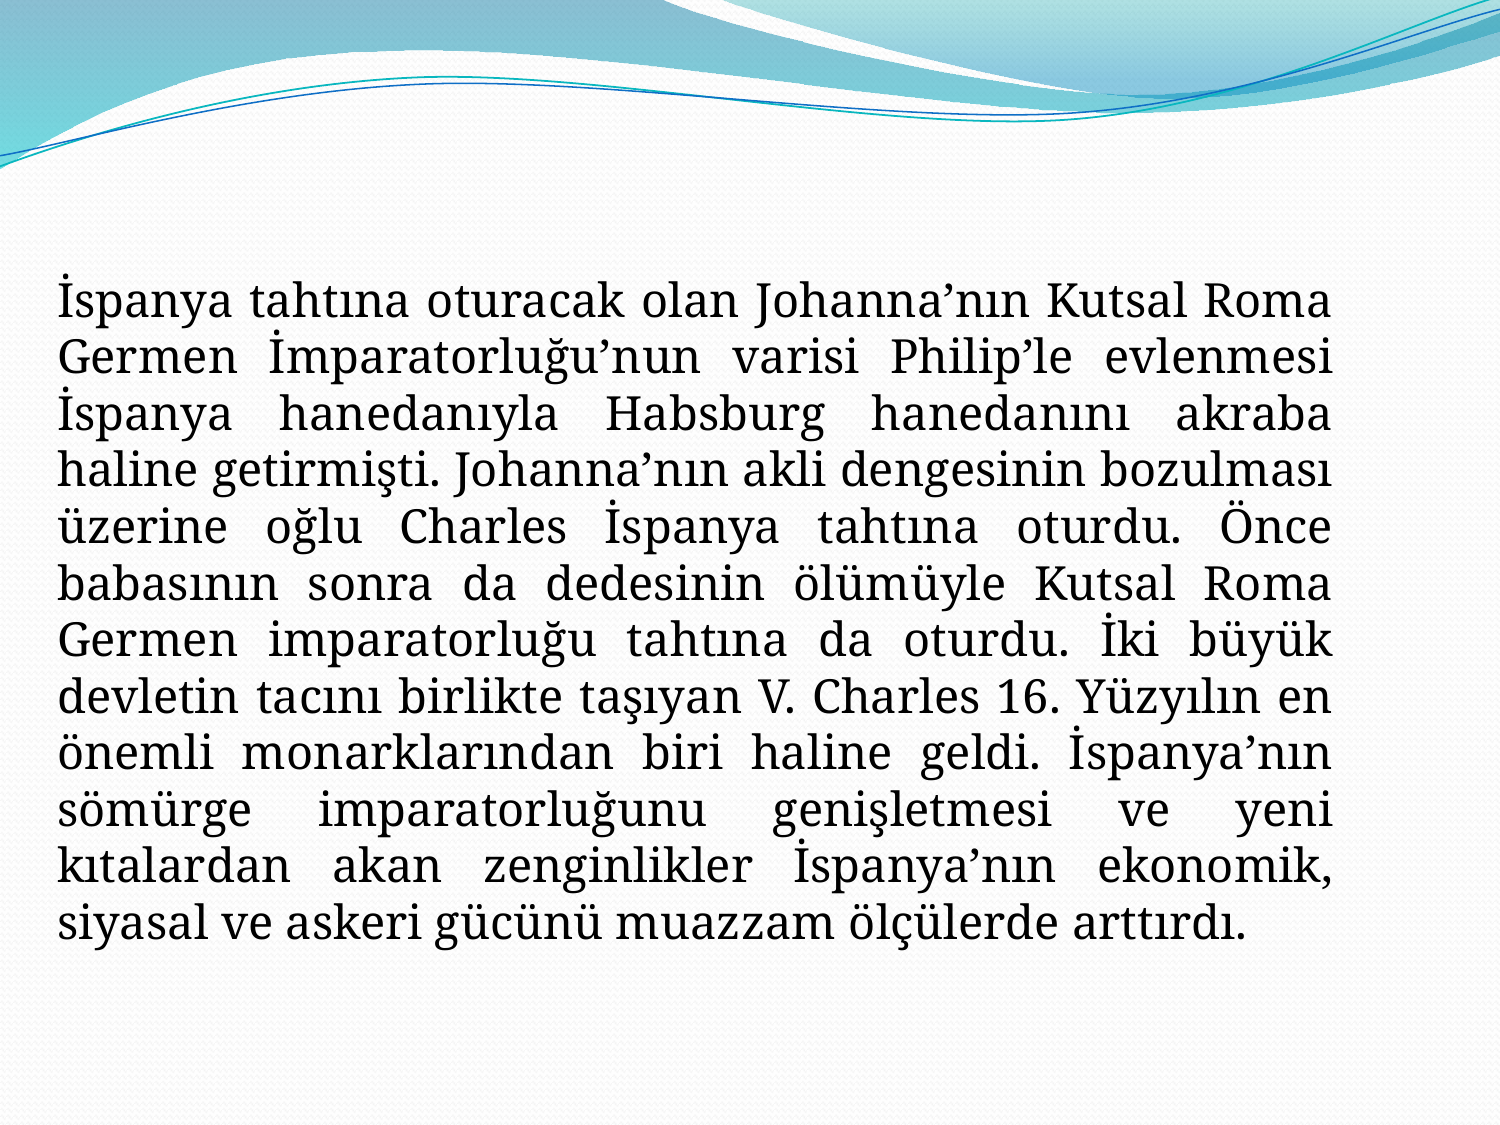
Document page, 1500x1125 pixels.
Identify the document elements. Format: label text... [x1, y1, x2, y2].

list İspanya tahtına oturacak olan Johanna’nın Kutsal Roma Germen İmparatorluğu’nun varisi Philip’le evlenmesi İspanya hanedanıyla Habsburg hanedanını akraba haline getirmişti. Johanna’nın akli dengesinin bozulması üzerine oğlu Charles İspanya tahtına oturdu. Önce babasının sonra da dedesinin ölümüyle Kutsal Roma Germen imparatorluğu tahtına da oturdu. İki büyük devletin tacını birlikte taşıyan V. Charles 16. Yüzyılın en önemli monarklarından biri haline geldi. İspanya’nın sömürge imparatorluğunu genişletmesi ve yeni kıtalardan akan zenginlikler İspanya’nın ekonomik, siyasal ve askeri gücünü muazzam ölçülerde arttırdı. [0, 262, 1350, 1005]
